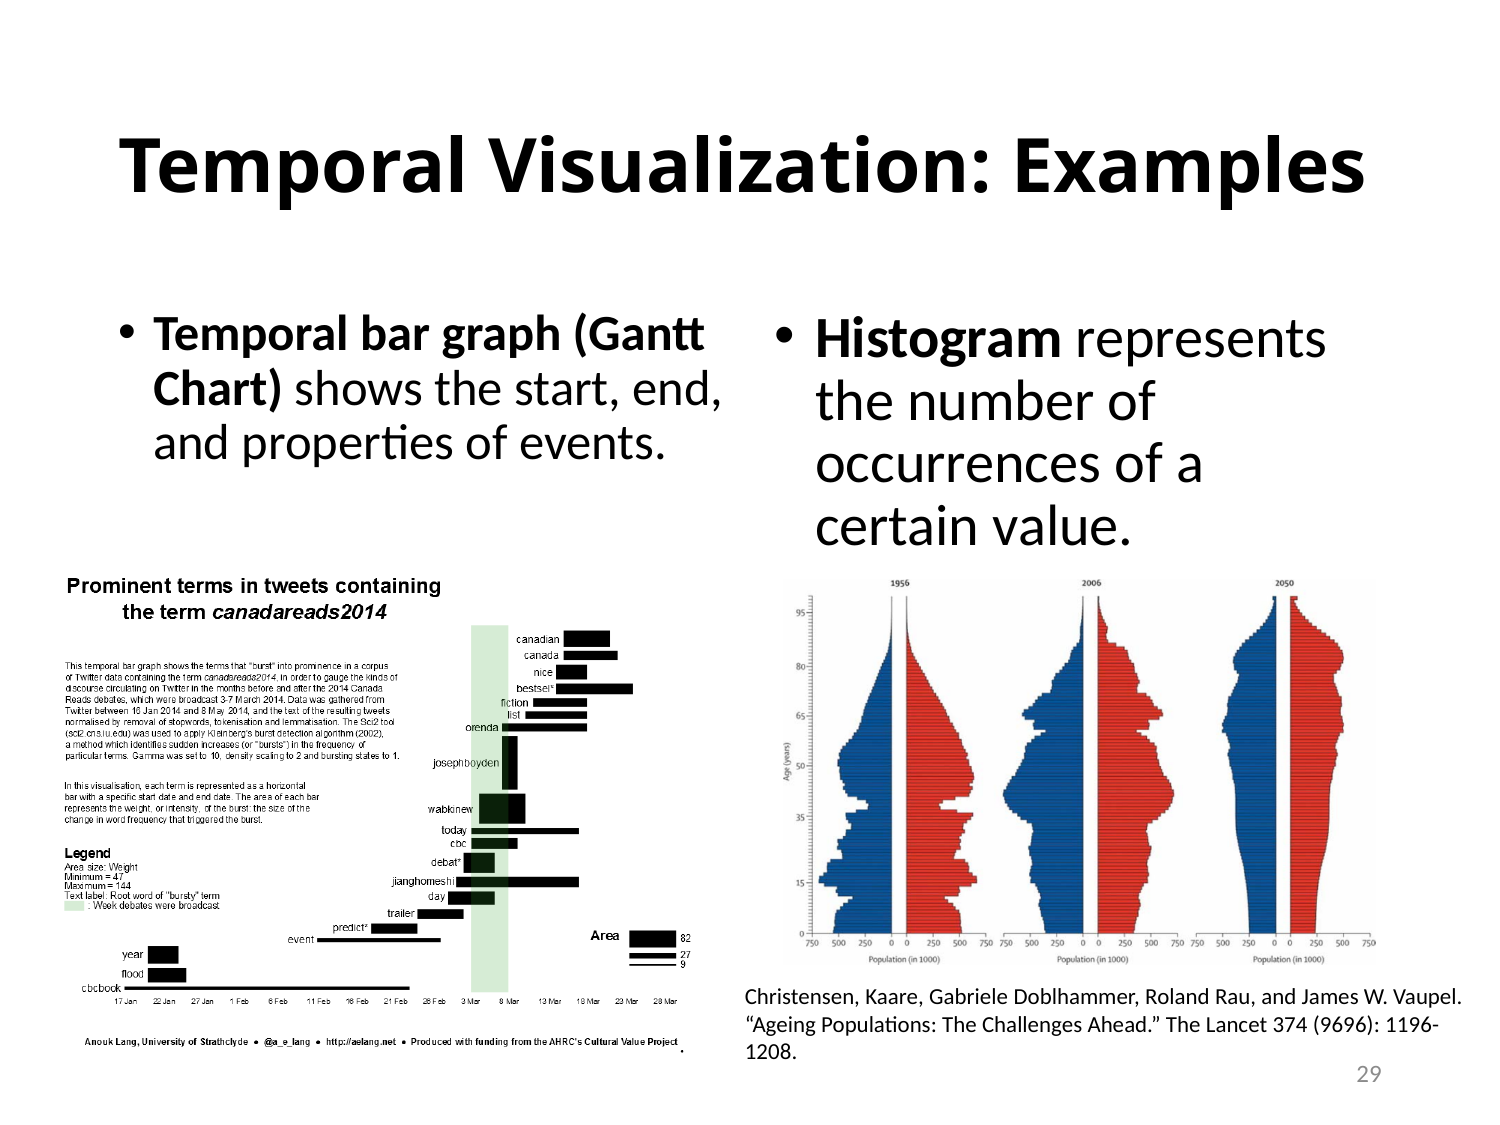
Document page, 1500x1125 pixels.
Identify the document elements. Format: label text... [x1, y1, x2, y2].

slide_number 29 [1059, 1072, 1397, 1103]
picture [779, 569, 1377, 971]
list Histogram represents the number of occurrences of a certain value. [759, 299, 1397, 974]
title Temporal Visualization: Examples [103, 59, 1397, 278]
picture [23, 546, 705, 1103]
text_box Christensen, Kaare, Gabriele Doblhammer, Roland Rau, and James W. Vaupel. “Ageing Populations: The Challenges Ahead.” The Lancet 374 (9696): 1196-1208. [729, 974, 1500, 1072]
list Temporal bar graph (Gantt Chart) shows the start, end, and properties of events. [103, 299, 741, 531]
